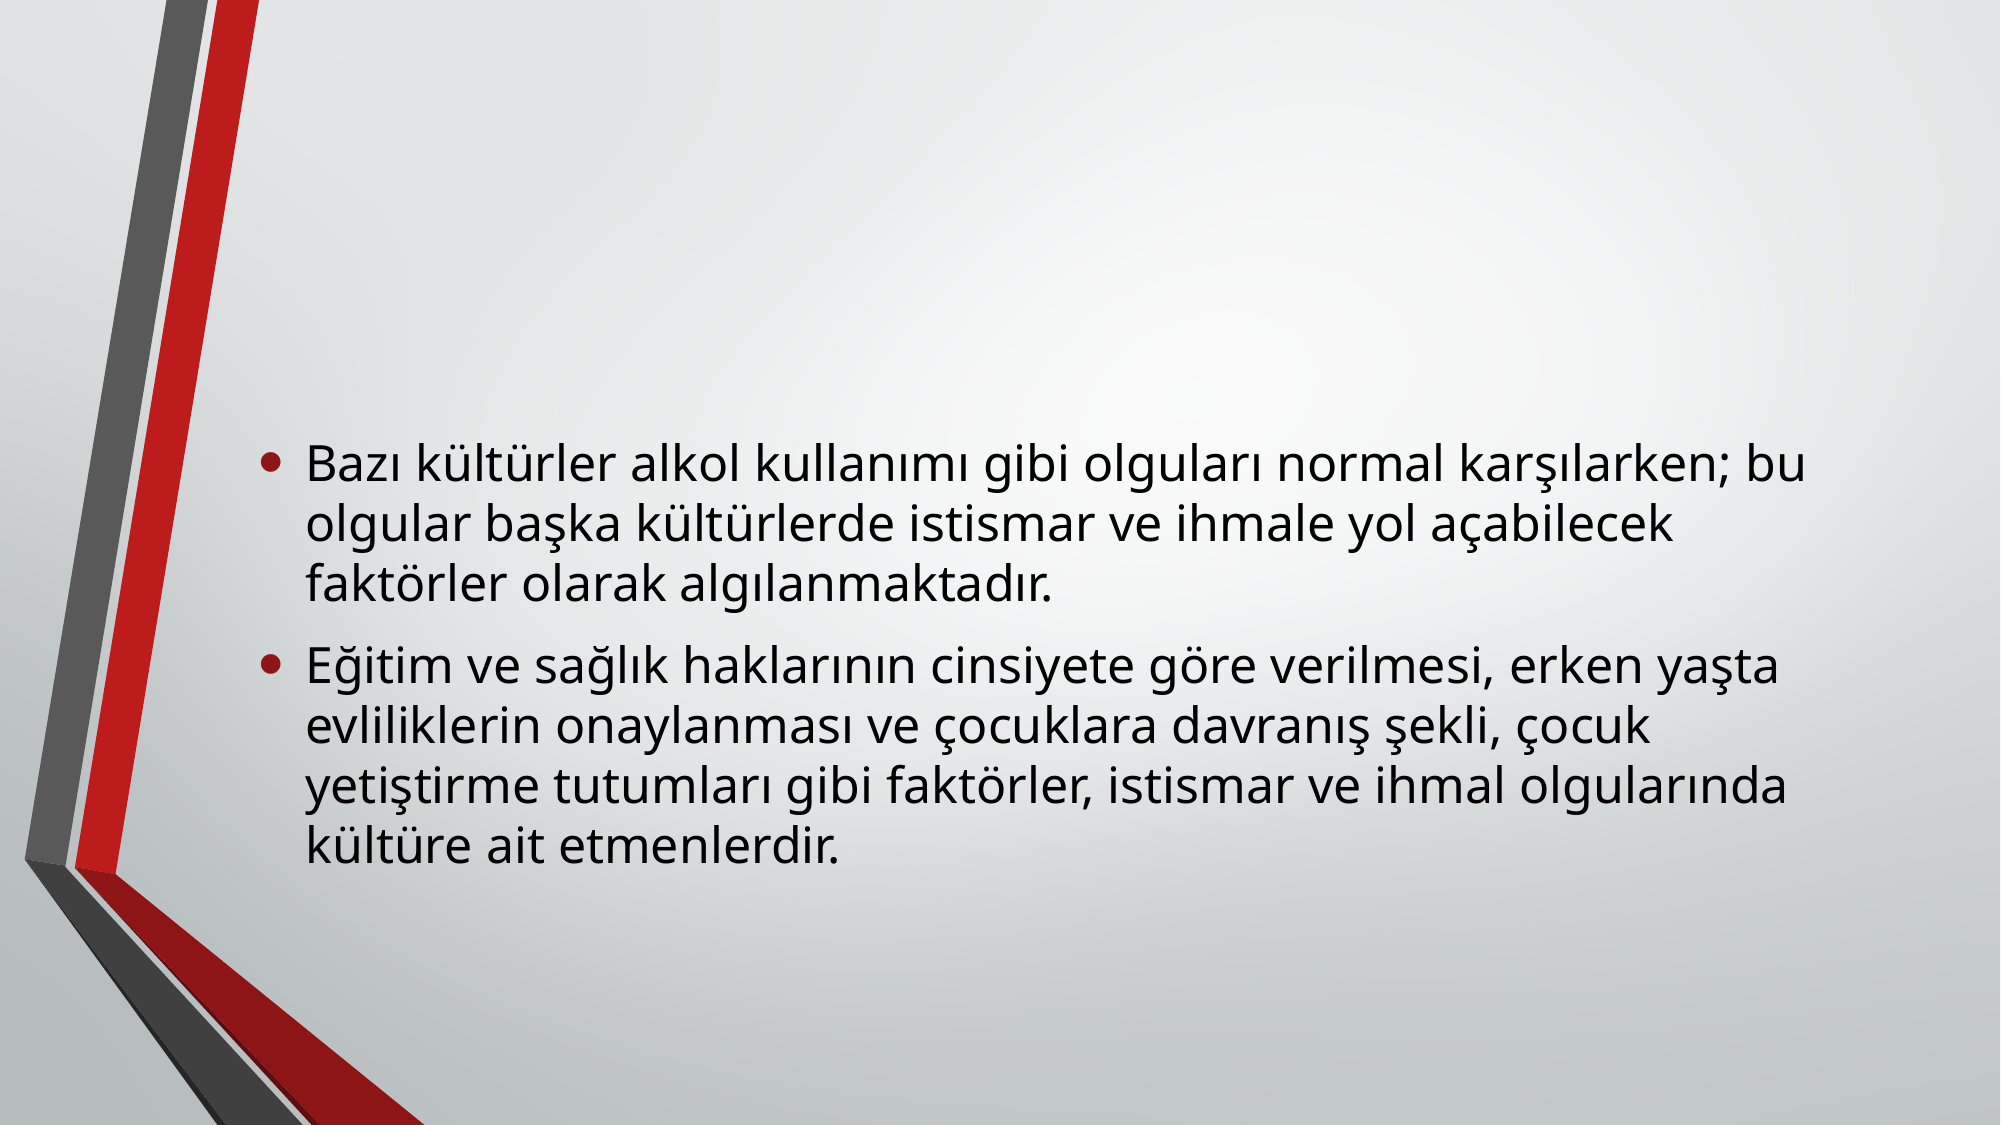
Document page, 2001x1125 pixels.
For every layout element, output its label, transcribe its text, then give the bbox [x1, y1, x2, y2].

list Bazı kültürler alkol kullanımı gibi olguları normal karşılarken; bu olgular başka kültürlerde istismar ve ihmale yol açabilecek faktörler olarak algılanmaktadır. Eğitim ve sağlık haklarının cinsiyete göre verilmesi, erken yaşta evliliklerin onaylanması ve çocuklara davranış şekli, çocuk yetiştirme tutumları gibi faktörler, istismar ve ihmal olgularında kültüre ait etmenlerdir. [243, 437, 1887, 950]
